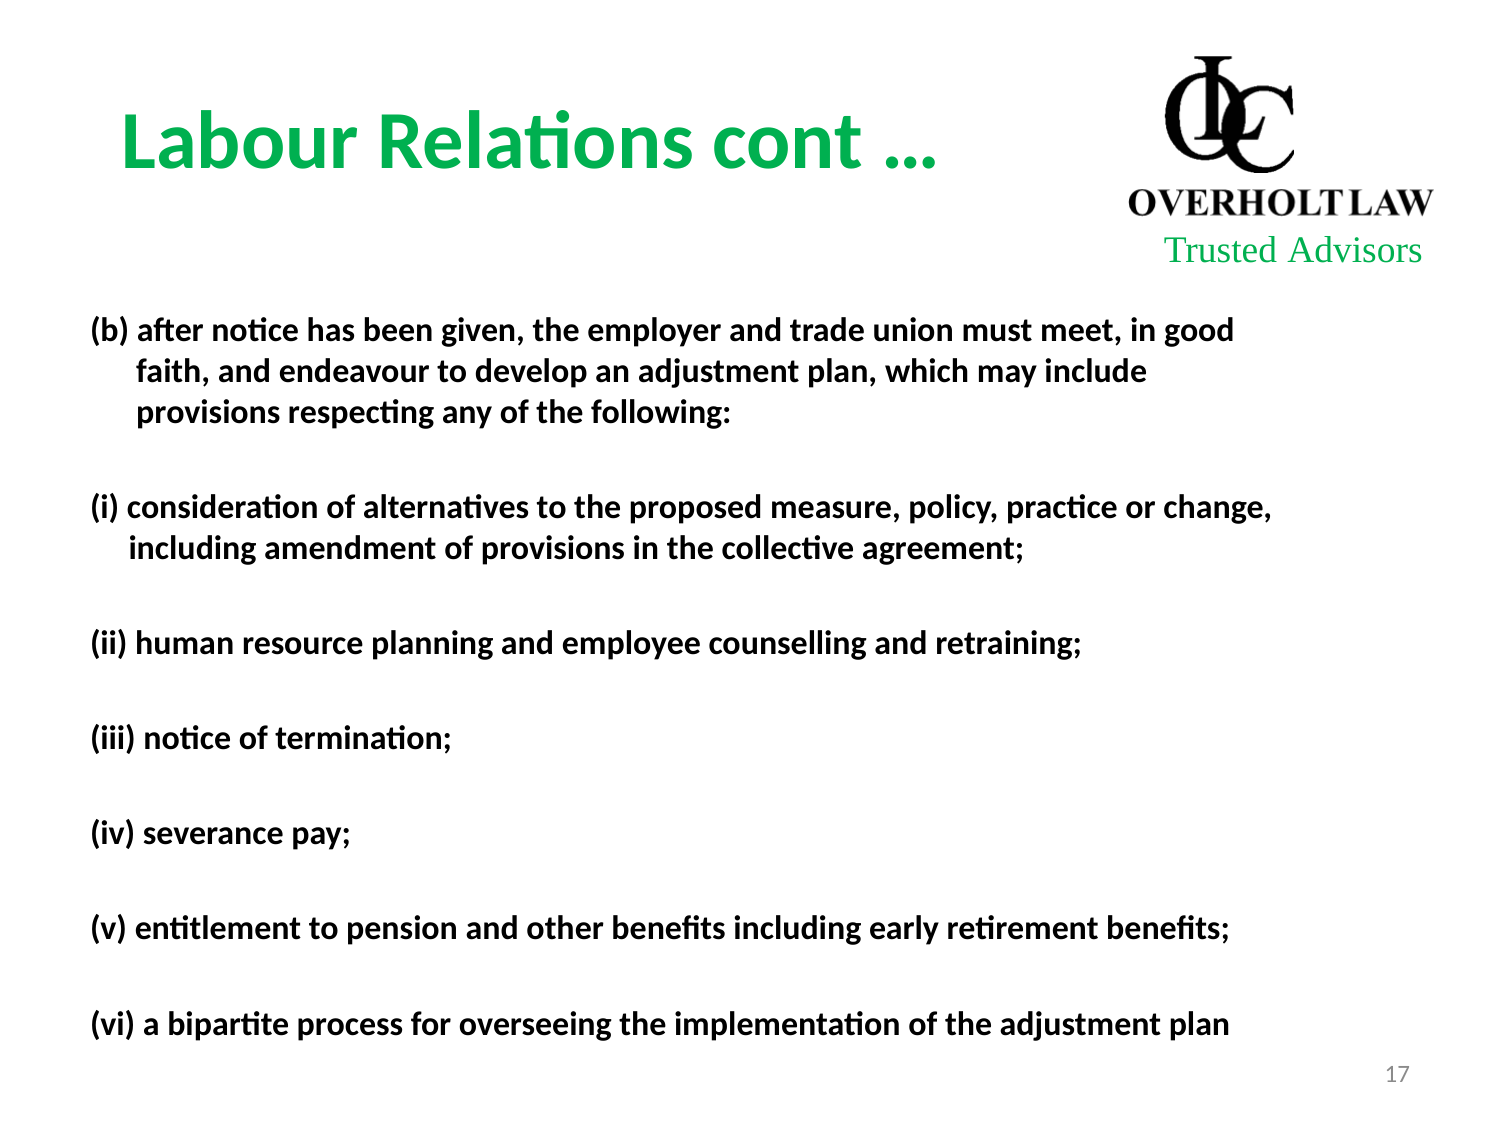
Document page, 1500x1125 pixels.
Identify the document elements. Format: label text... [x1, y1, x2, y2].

picture [1104, 55, 1500, 248]
title Labour Relations cont … [75, 37, 988, 233]
slide_number 17 [1074, 1042, 1425, 1103]
list (b) after notice has been given, the employer and trade union must meet, in good faith, and endeavour to develop an adjustment plan, which may include provisions respecting any of the following: (i) consideration of alternatives to the proposed measure, policy, practice or change, including amendment of provisions in the collective agreement; (ii) human resource planning and employee counselling and retraining; (iii) notice of termination; (iv) severance pay; (v) entitlement to pension and other benefits including early retirement benefits; (vi) a bipartite process for overseeing the implementation of the adjustment plan [75, 299, 1425, 1075]
text_box Trusted Advisors [1149, 255, 1438, 277]
